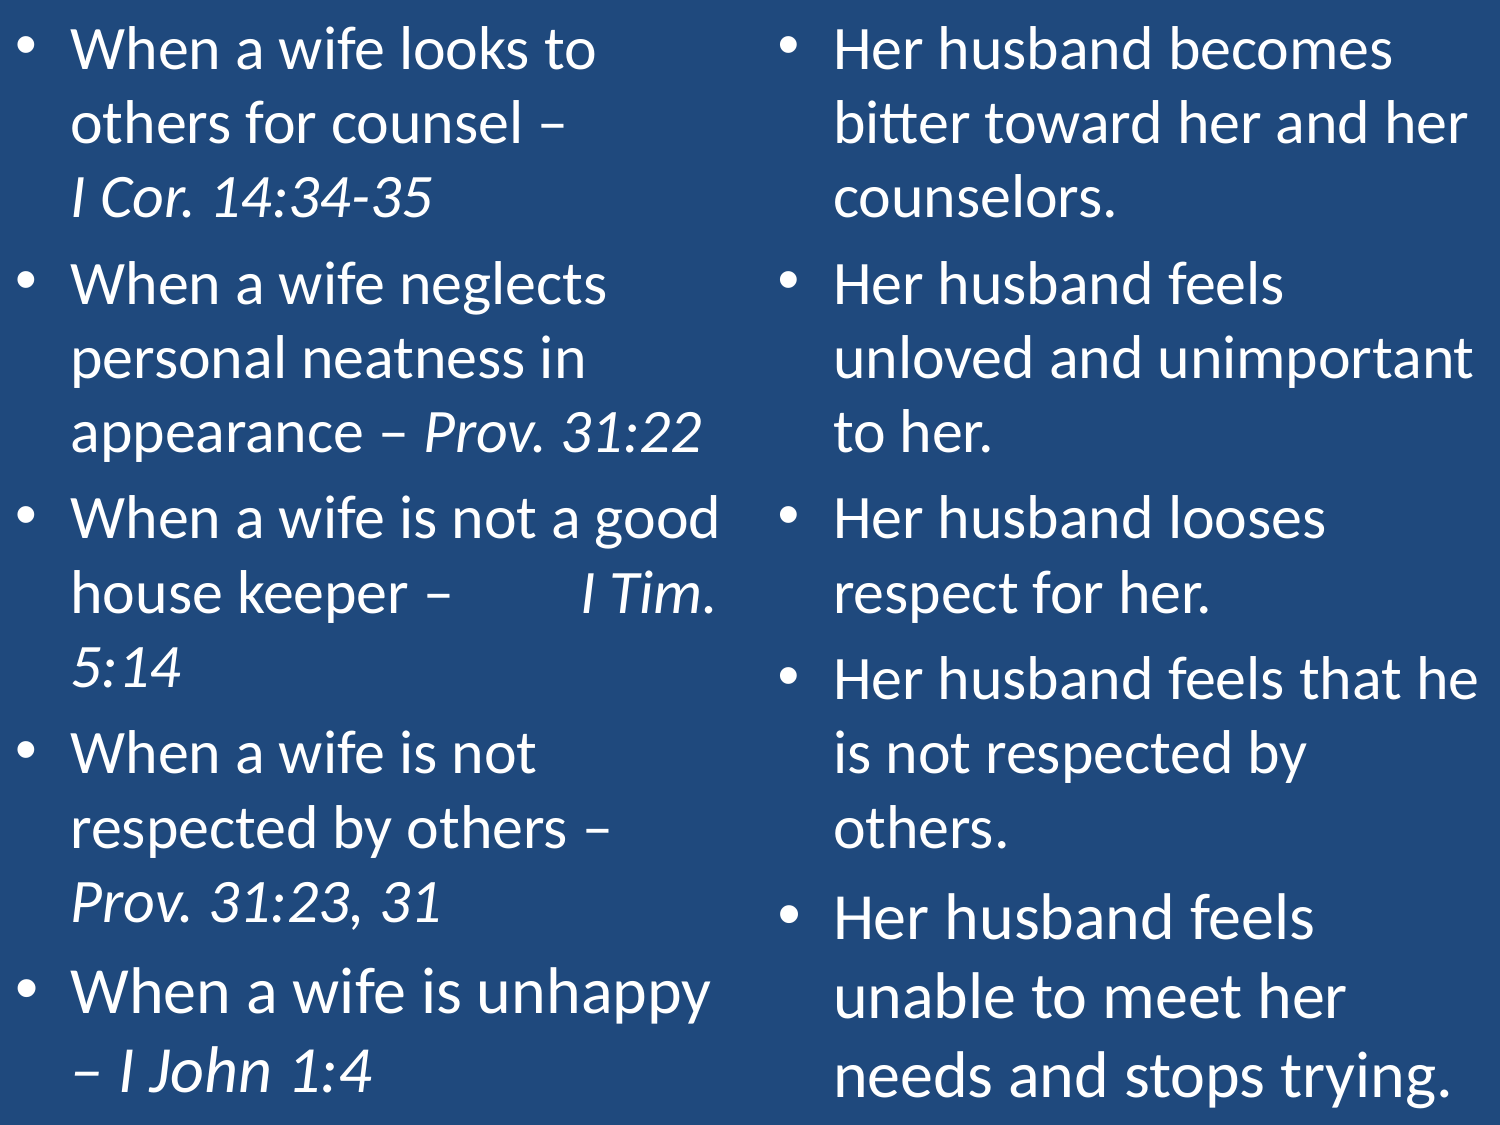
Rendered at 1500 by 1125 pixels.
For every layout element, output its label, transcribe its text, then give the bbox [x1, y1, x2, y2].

list When a wife looks to others for counsel – I Cor. 14:34-35 When a wife neglects personal neatness in appearance – Prov. 31:22 When a wife is not a good house keeper – I Tim. 5:14 When a wife is not respected by others – Prov. 31:23, 31 When a wife is unhappy – I John 1:4 [0, 0, 738, 1125]
list Her husband becomes bitter toward her and her counselors. Her husband feels unloved and unimportant to her. Her husband looses respect for her. Her husband feels that he is not respected by others. Her husband feels unable to meet her needs and stops trying. [762, 0, 1500, 1125]
